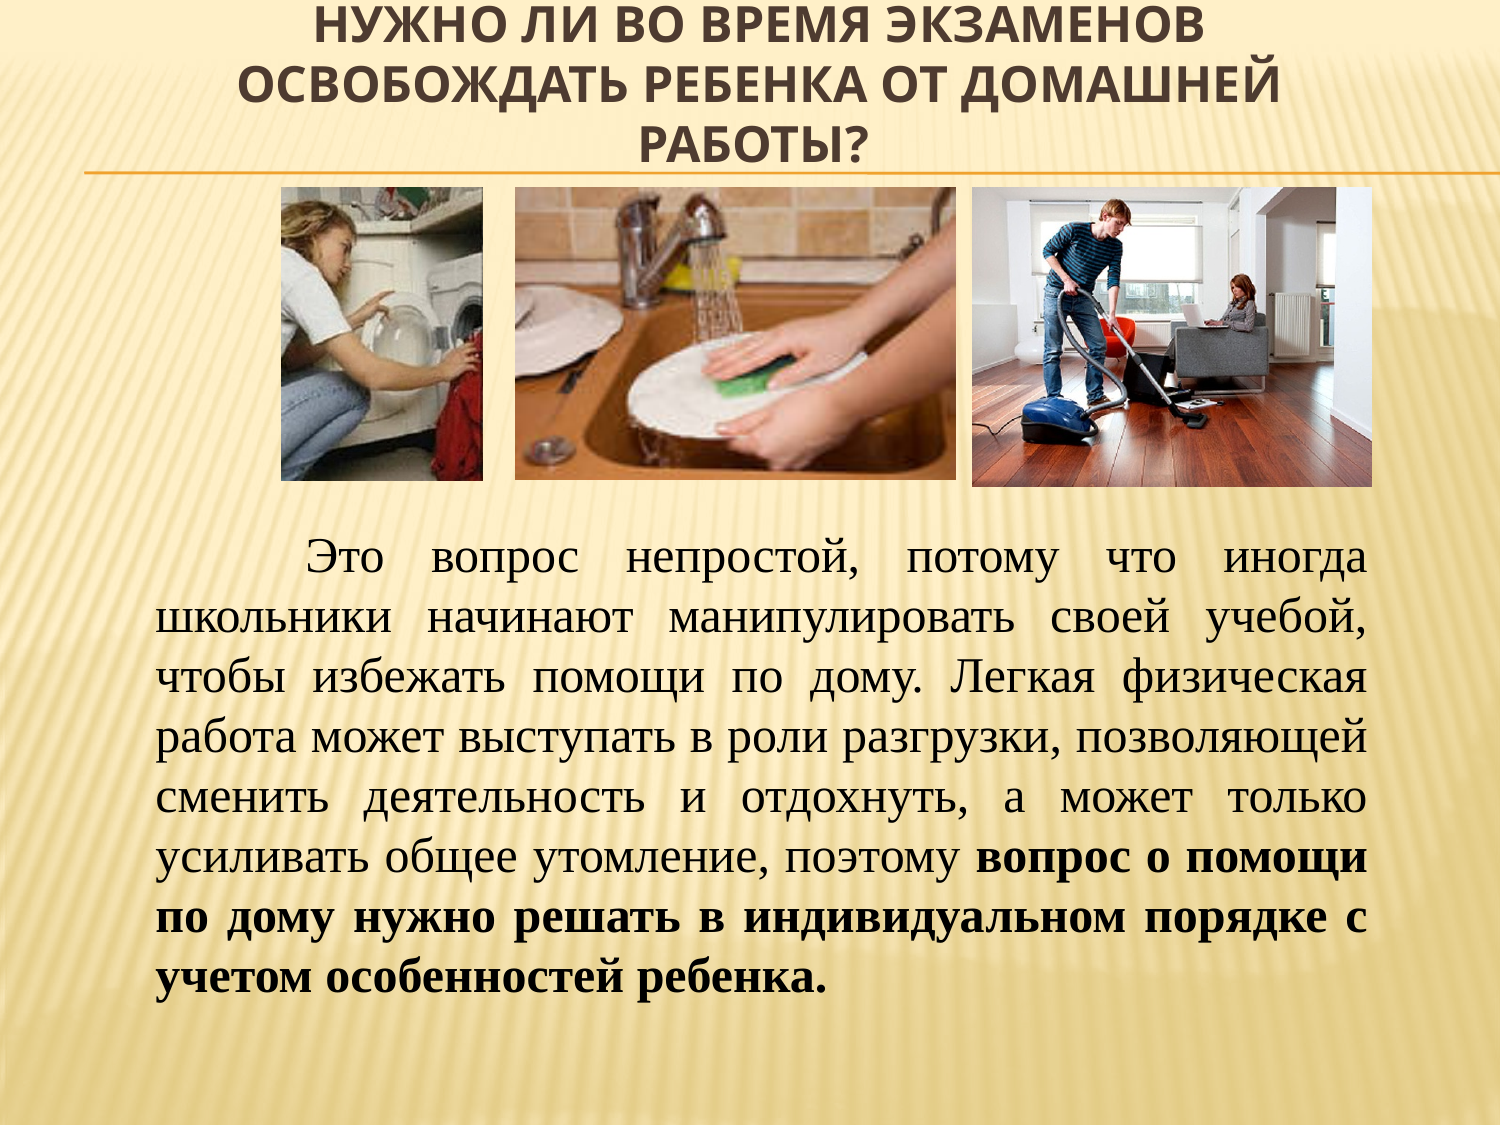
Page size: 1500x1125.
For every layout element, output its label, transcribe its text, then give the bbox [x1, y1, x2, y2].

picture [515, 187, 956, 480]
text_box Это вопрос непростой, потому что иногда школьники начинают манипулировать своей учебой, чтобы избежать помощи по дому. Легкая физическая работа может выступать в роли разгрузки, позволяющей сменить деятельность и отдохнуть, а может только усиливать общее утомление, поэтому вопрос о помощи по дому нужно решать в индивидуальном порядке с учетом особенностей ребенка. [140, 515, 1383, 1011]
picture [972, 187, 1372, 487]
title Нужно ли во время экзаменов освобождать ребенка от домашней работы? [112, 24, 1407, 141]
picture [280, 187, 484, 481]
